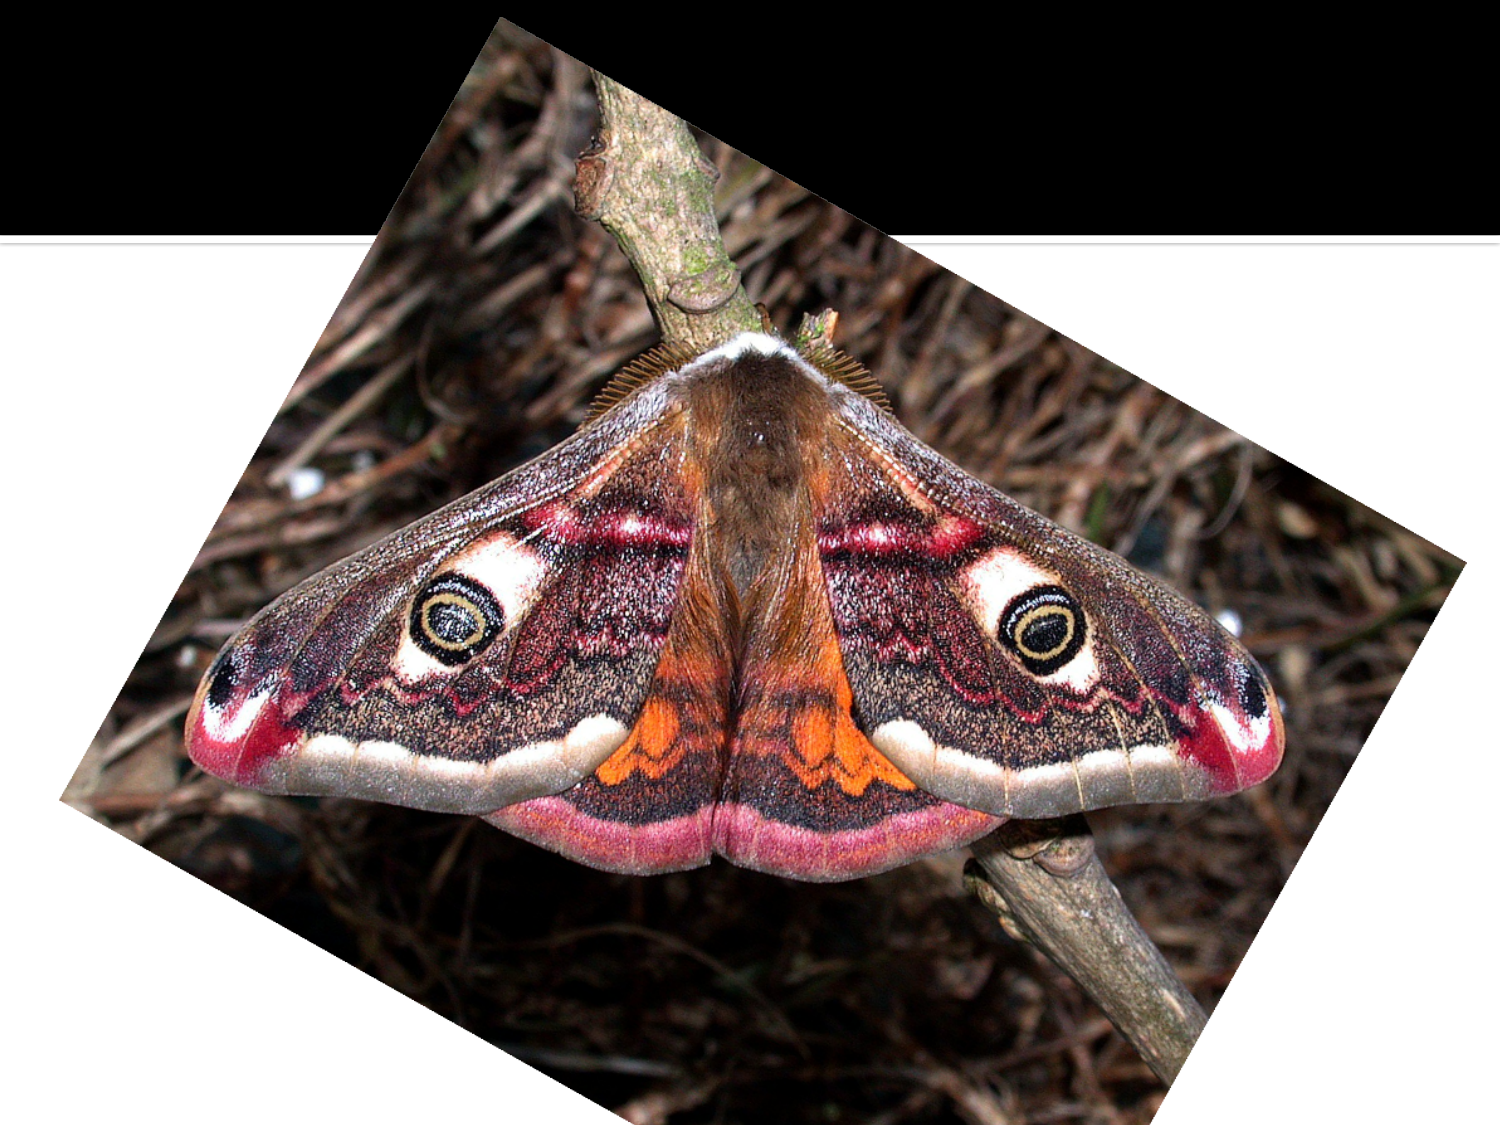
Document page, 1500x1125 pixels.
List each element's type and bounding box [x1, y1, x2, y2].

picture [61, 540, 207, 882]
picture [382, 19, 875, 230]
picture [1317, 479, 1465, 824]
list [207, 230, 1317, 1125]
